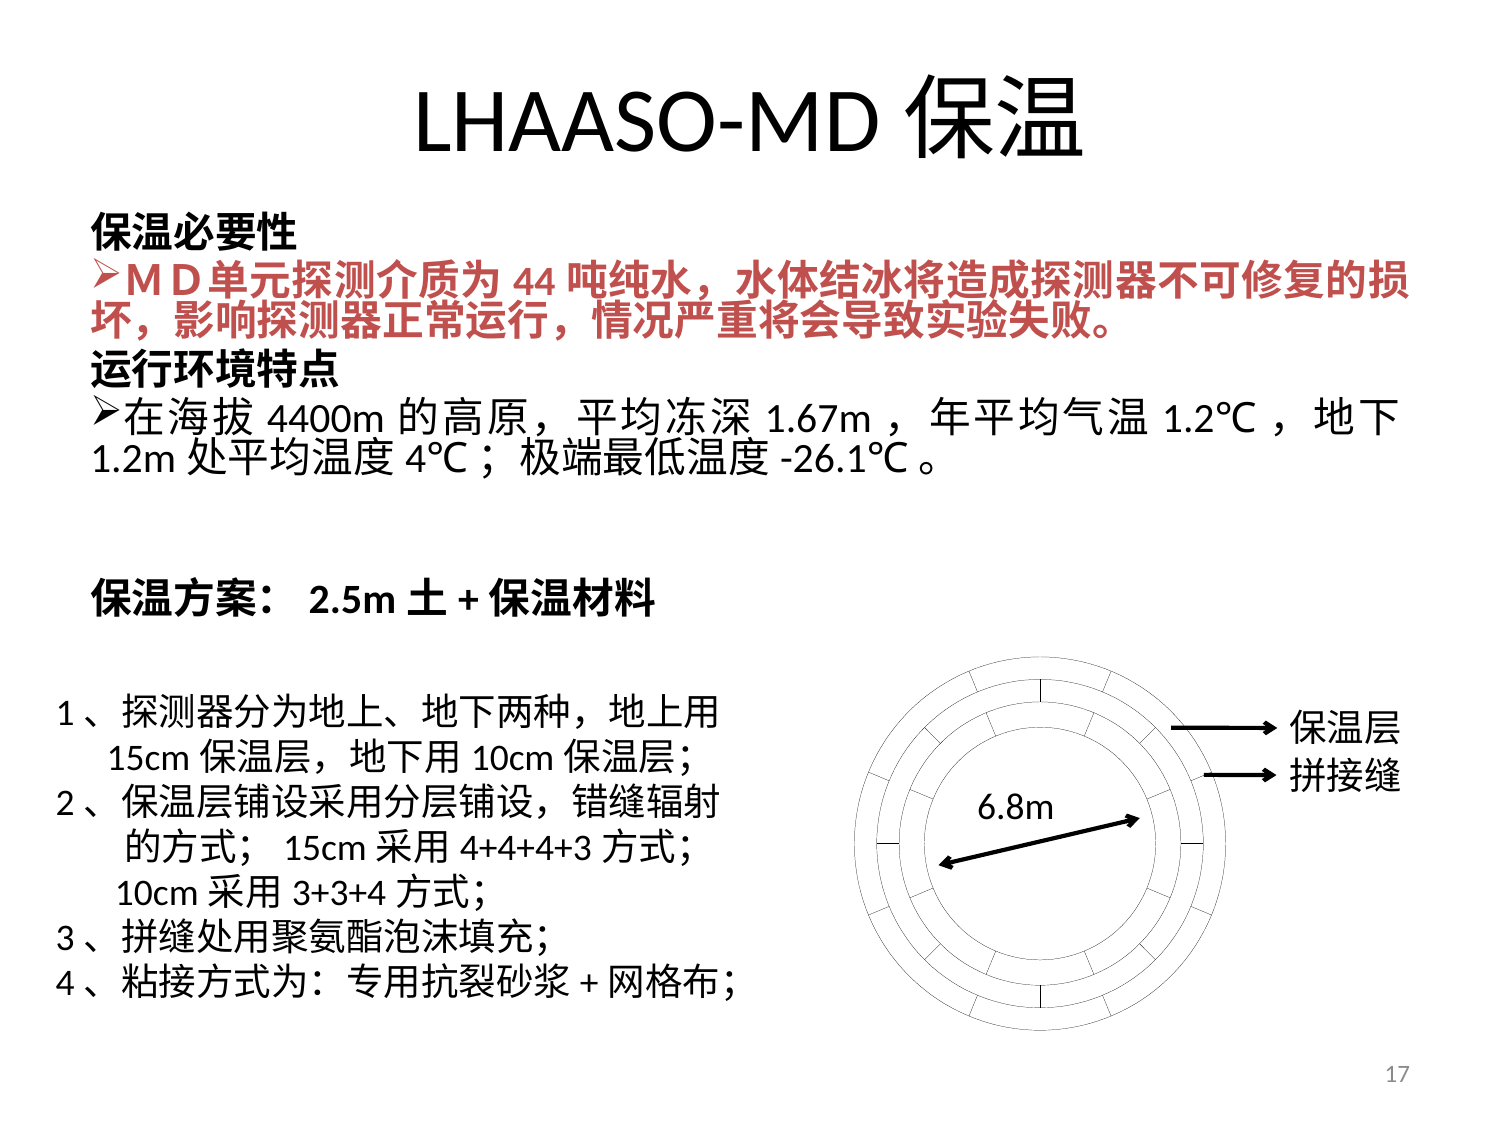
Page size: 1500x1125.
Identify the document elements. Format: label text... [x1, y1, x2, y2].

title LHAASO-MD保温 [75, 45, 1425, 185]
list 保温必要性 ＭＤ单元探测介质为44吨纯水，水体结冰将造成探测器不可修复的损坏，影响探测器正常运行，情况严重将会导致实验失败。 运行环境特点 在海拔4400m的高原，平均冻深1.67m，年平均气温1.2℃，地下1.2m处平均温度4℃；极端最低温度-26.1℃。 保温方案：2.5m土+保温材料 [75, 208, 1425, 1005]
text_box 拼接缝 [1274, 744, 1429, 805]
slide_number 17 [1074, 1042, 1425, 1103]
text_box 保温层 [1274, 696, 1429, 744]
text_box 1、探测器分为地上、地下两种，地上用 15cm保温层，地下用10cm保温层； 2、保温层铺设采用分层铺设，错缝辐射 的方式；15cm采用4+4+4+3方式； 10cm采用3+3+4方式； 3、拼缝处用聚氨酯泡沫填充； 4、粘接方式为：专用抗裂砂浆+网格布； [40, 680, 833, 1011]
picture [844, 644, 1258, 1048]
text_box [938, 817, 1141, 866]
